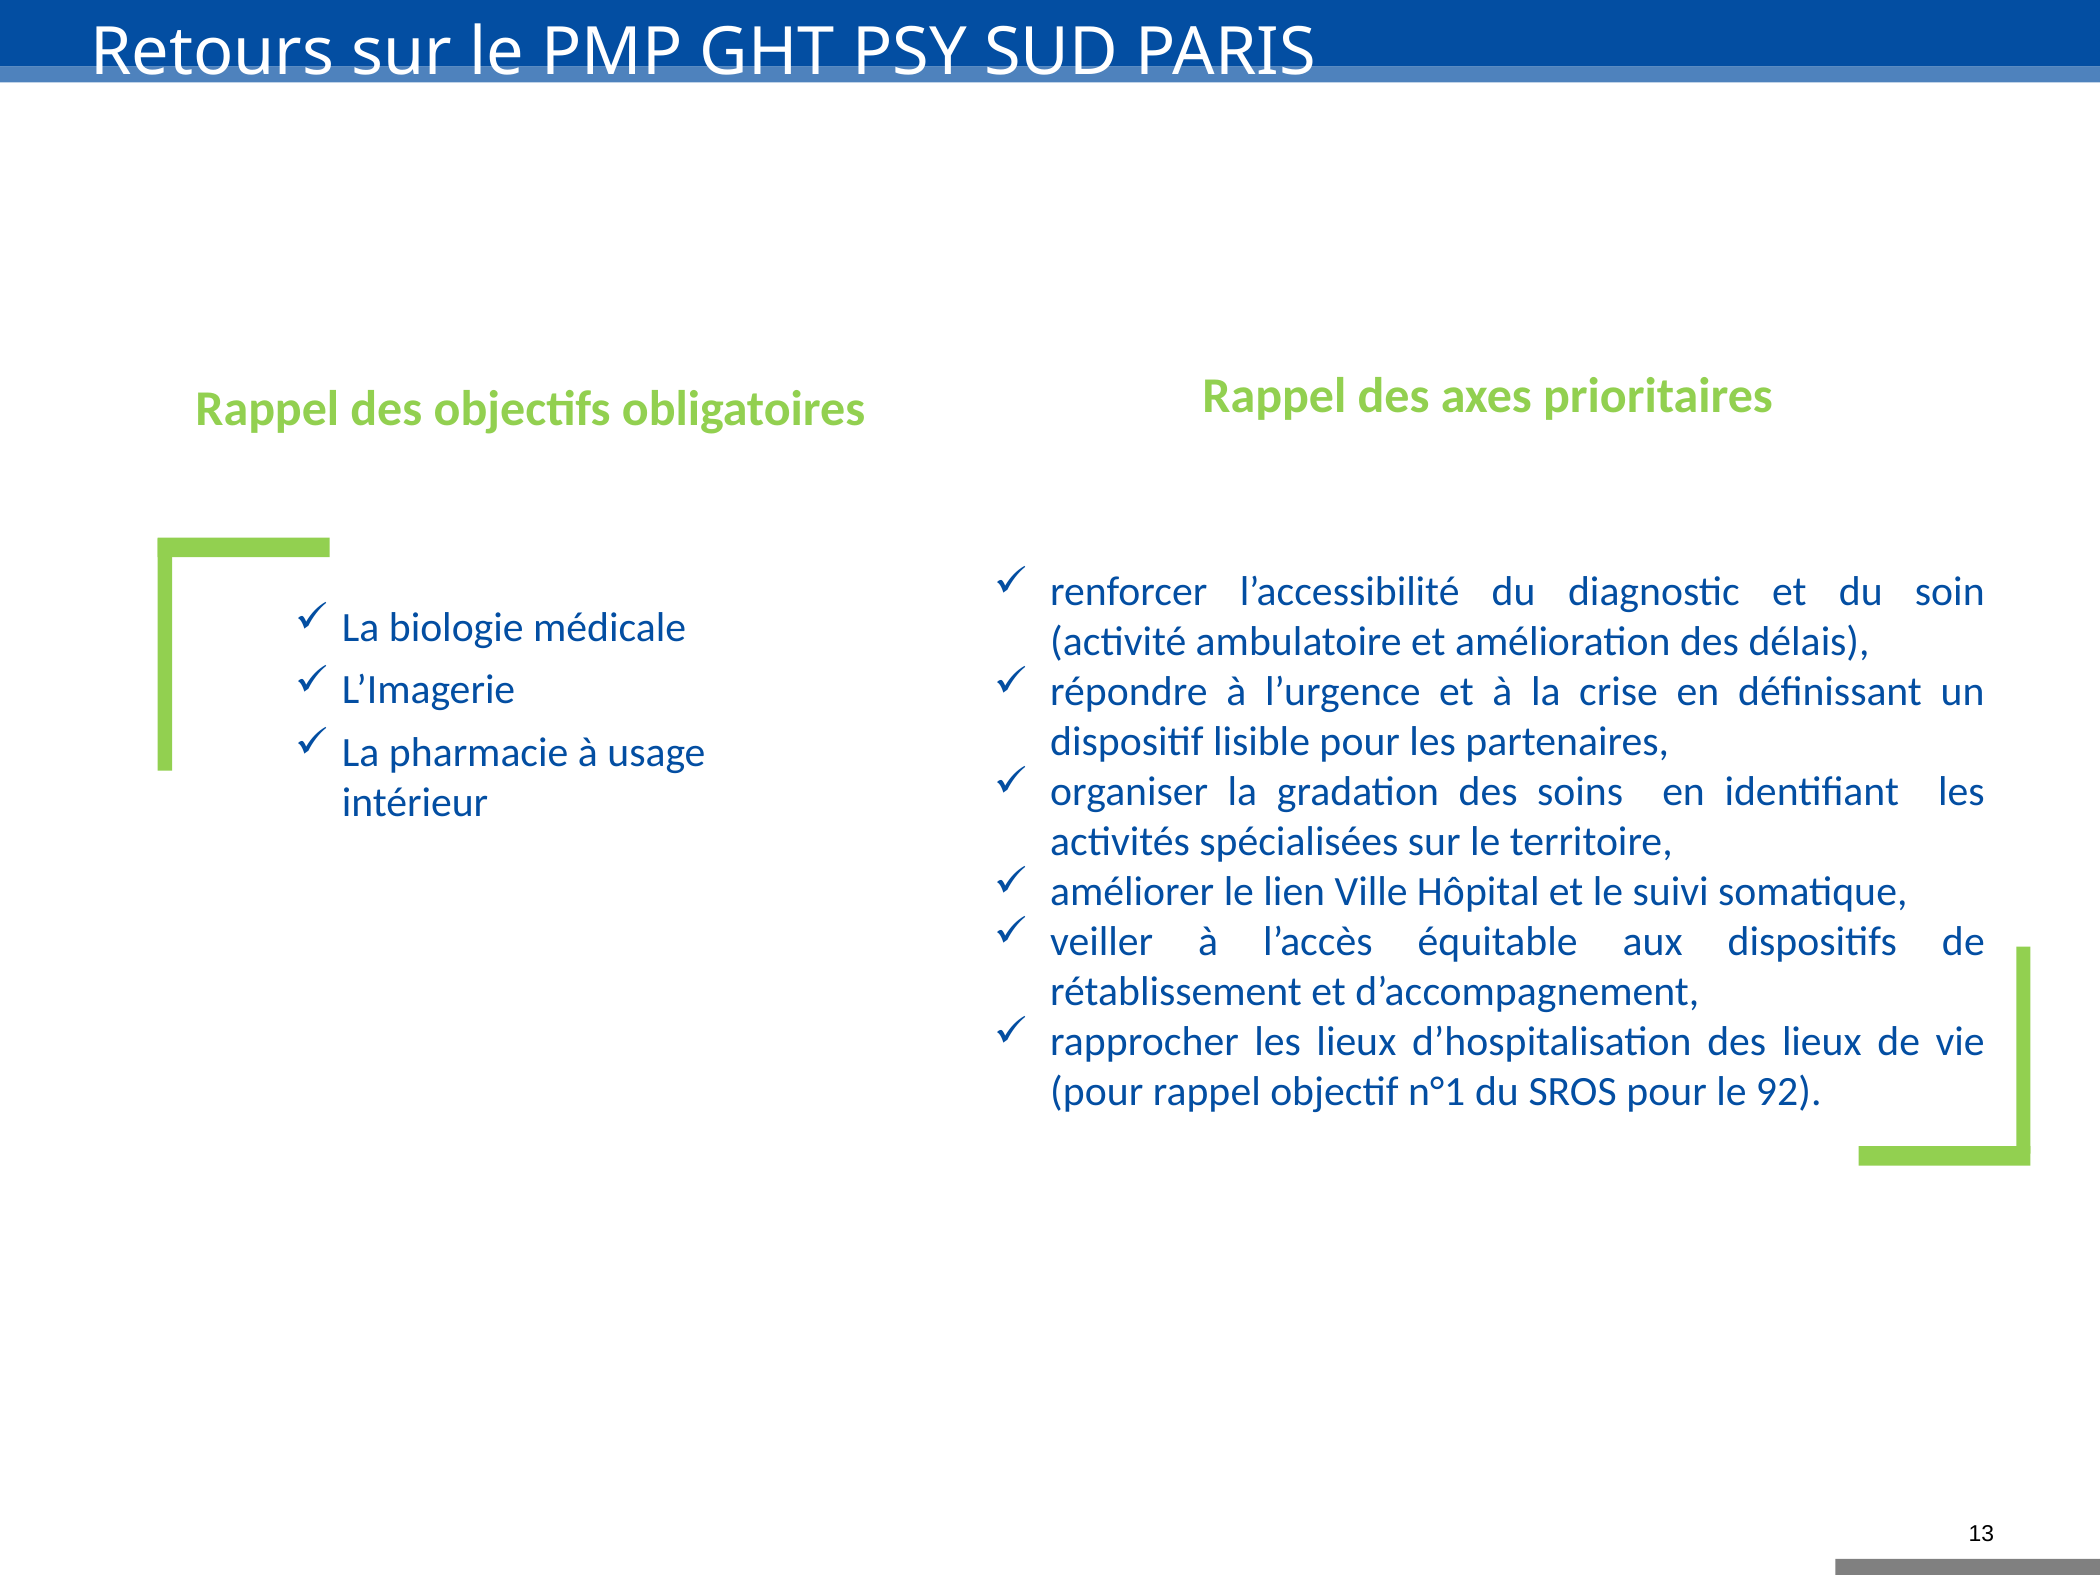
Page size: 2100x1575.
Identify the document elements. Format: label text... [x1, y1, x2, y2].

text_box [157, 354, 2031, 1166]
title Retours sur le PMP GHT PSY SUD PARIS [89, 13, 2000, 83]
